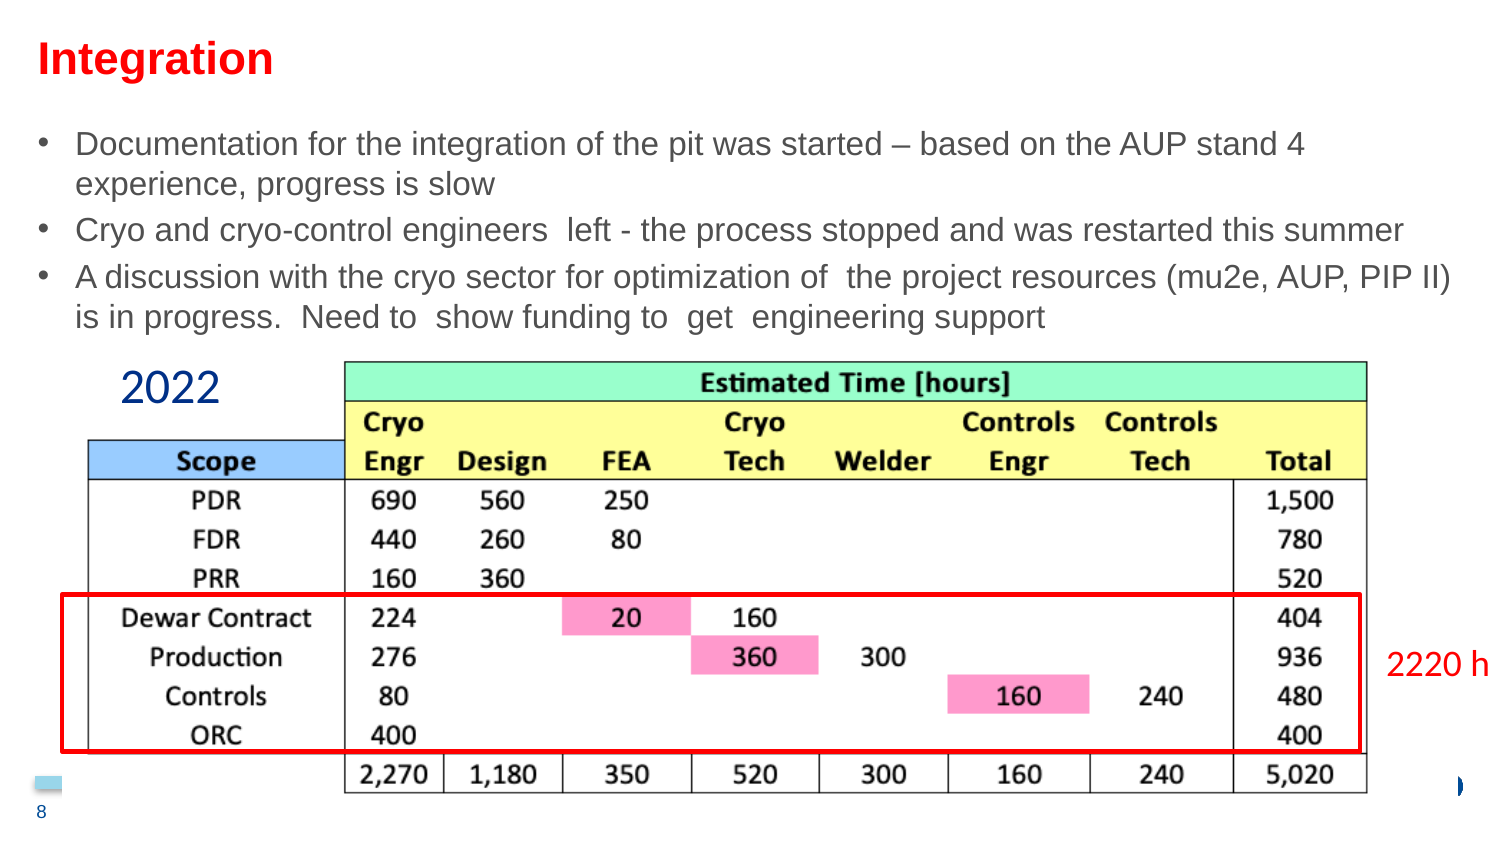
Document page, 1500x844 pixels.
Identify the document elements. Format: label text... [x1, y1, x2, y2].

text_box 2220 h [1463, 631, 1500, 691]
picture [61, 339, 1463, 830]
list Documentation for the integration of the pit was started – based on the AUP stand 4 experience, progress is slow Cryo and cryo-control engineers left - the process stopped and was restarted this summer A discussion with the cryo sector for optimization of the project resources (mu2e, AUP, PIP II) is in progress. Need to show funding to get engineering support [37, 121, 1461, 340]
slide_number 8 [36, 800, 56, 830]
title Integration [37, 30, 1463, 84]
